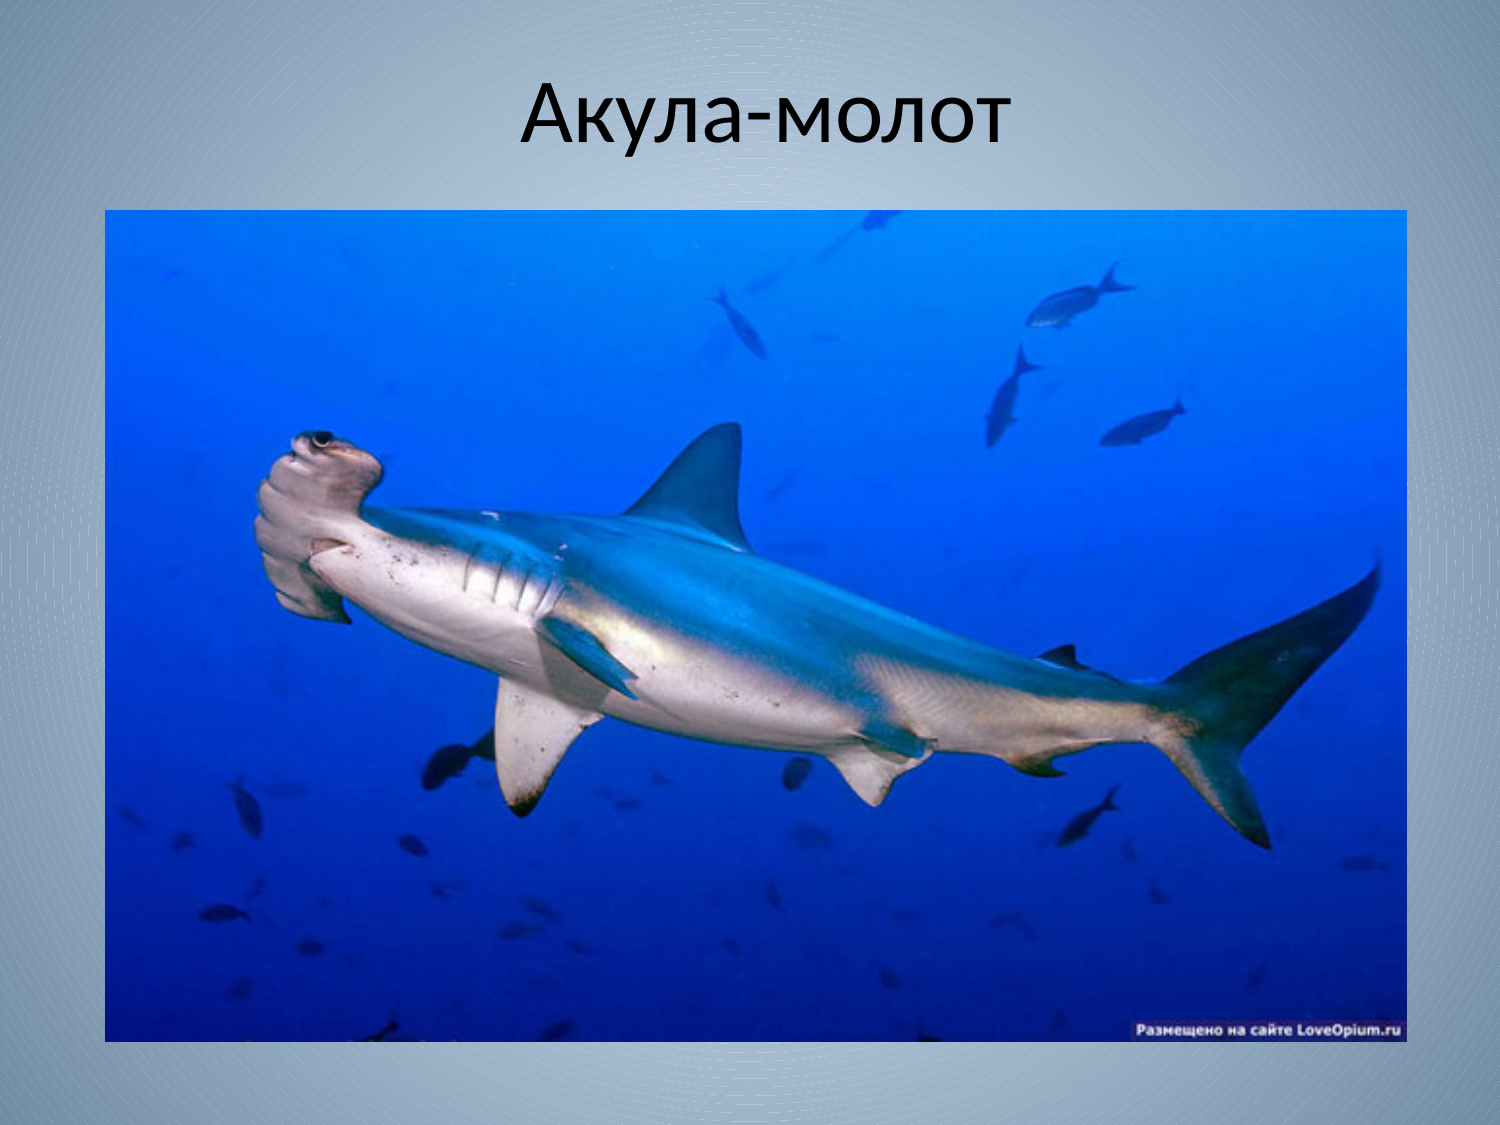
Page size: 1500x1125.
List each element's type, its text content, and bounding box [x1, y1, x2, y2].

title Акула-молот [128, 0, 1404, 209]
picture [105, 210, 1407, 1042]
